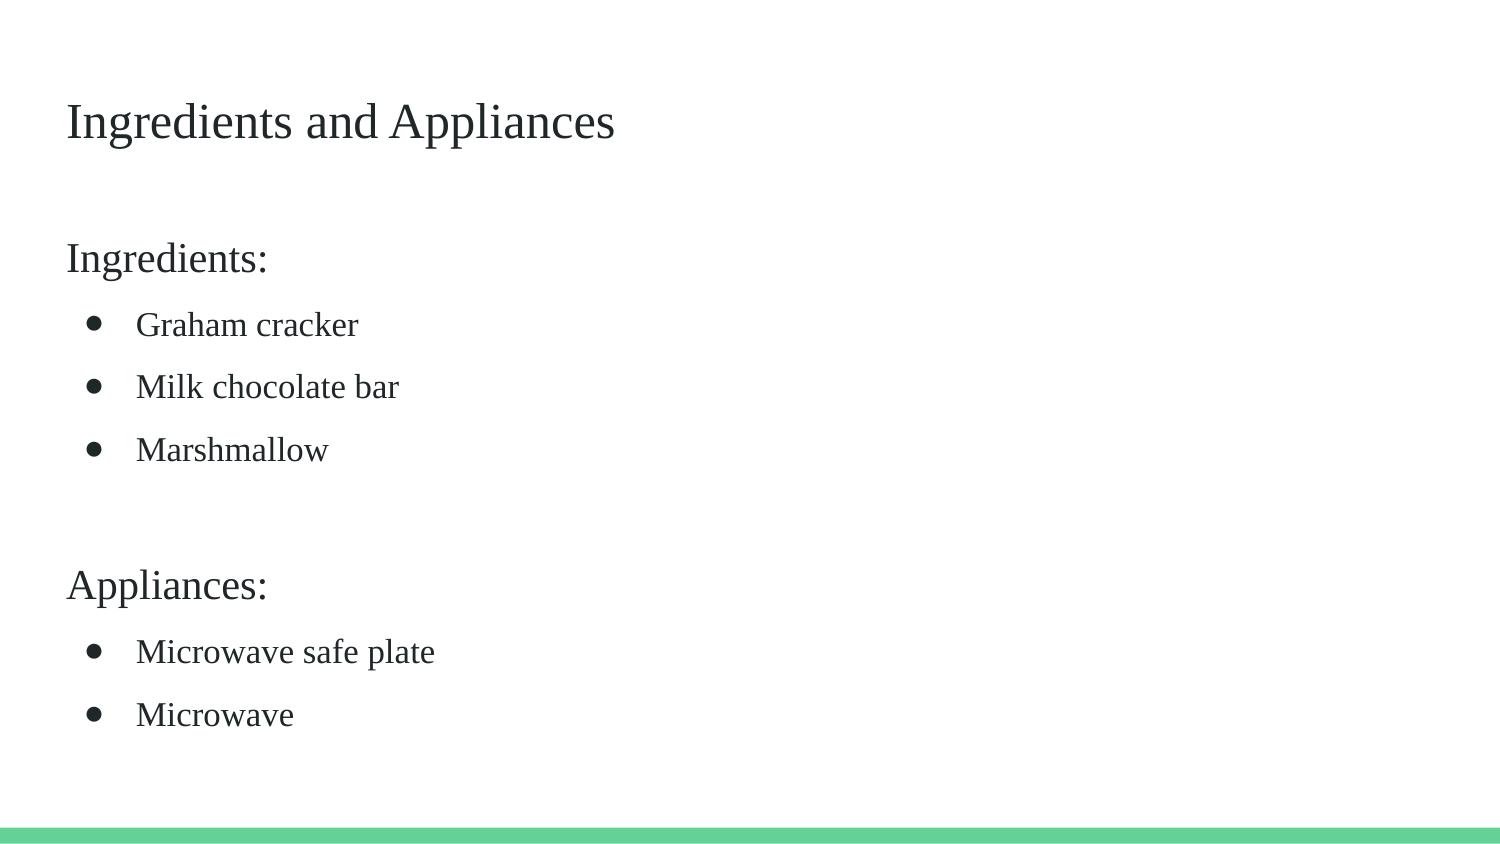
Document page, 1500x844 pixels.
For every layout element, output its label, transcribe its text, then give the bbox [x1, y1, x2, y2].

list Ingredients: Graham cracker Milk chocolate bar Marshmallow Appliances: Microwave safe plate Microwave [51, 189, 1449, 750]
title Ingredients and Appliances [51, 72, 1449, 167]
